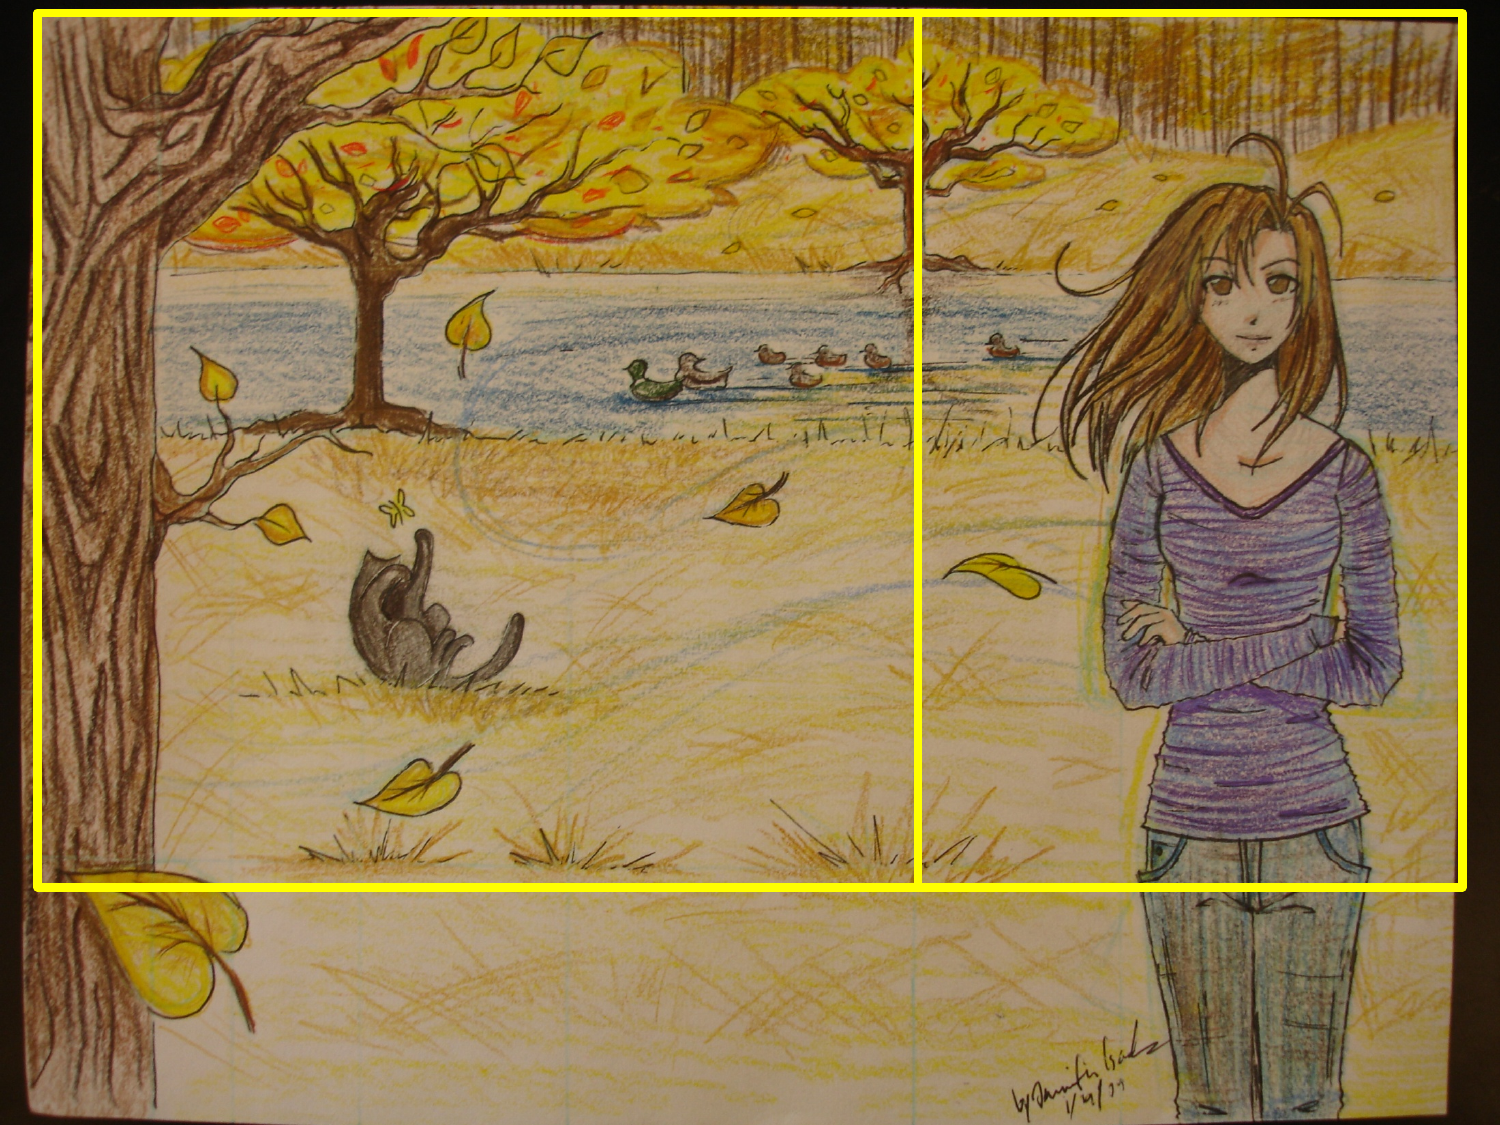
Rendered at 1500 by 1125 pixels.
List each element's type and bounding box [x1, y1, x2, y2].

text_box [37, 12, 1463, 888]
picture [0, 0, 1500, 1125]
